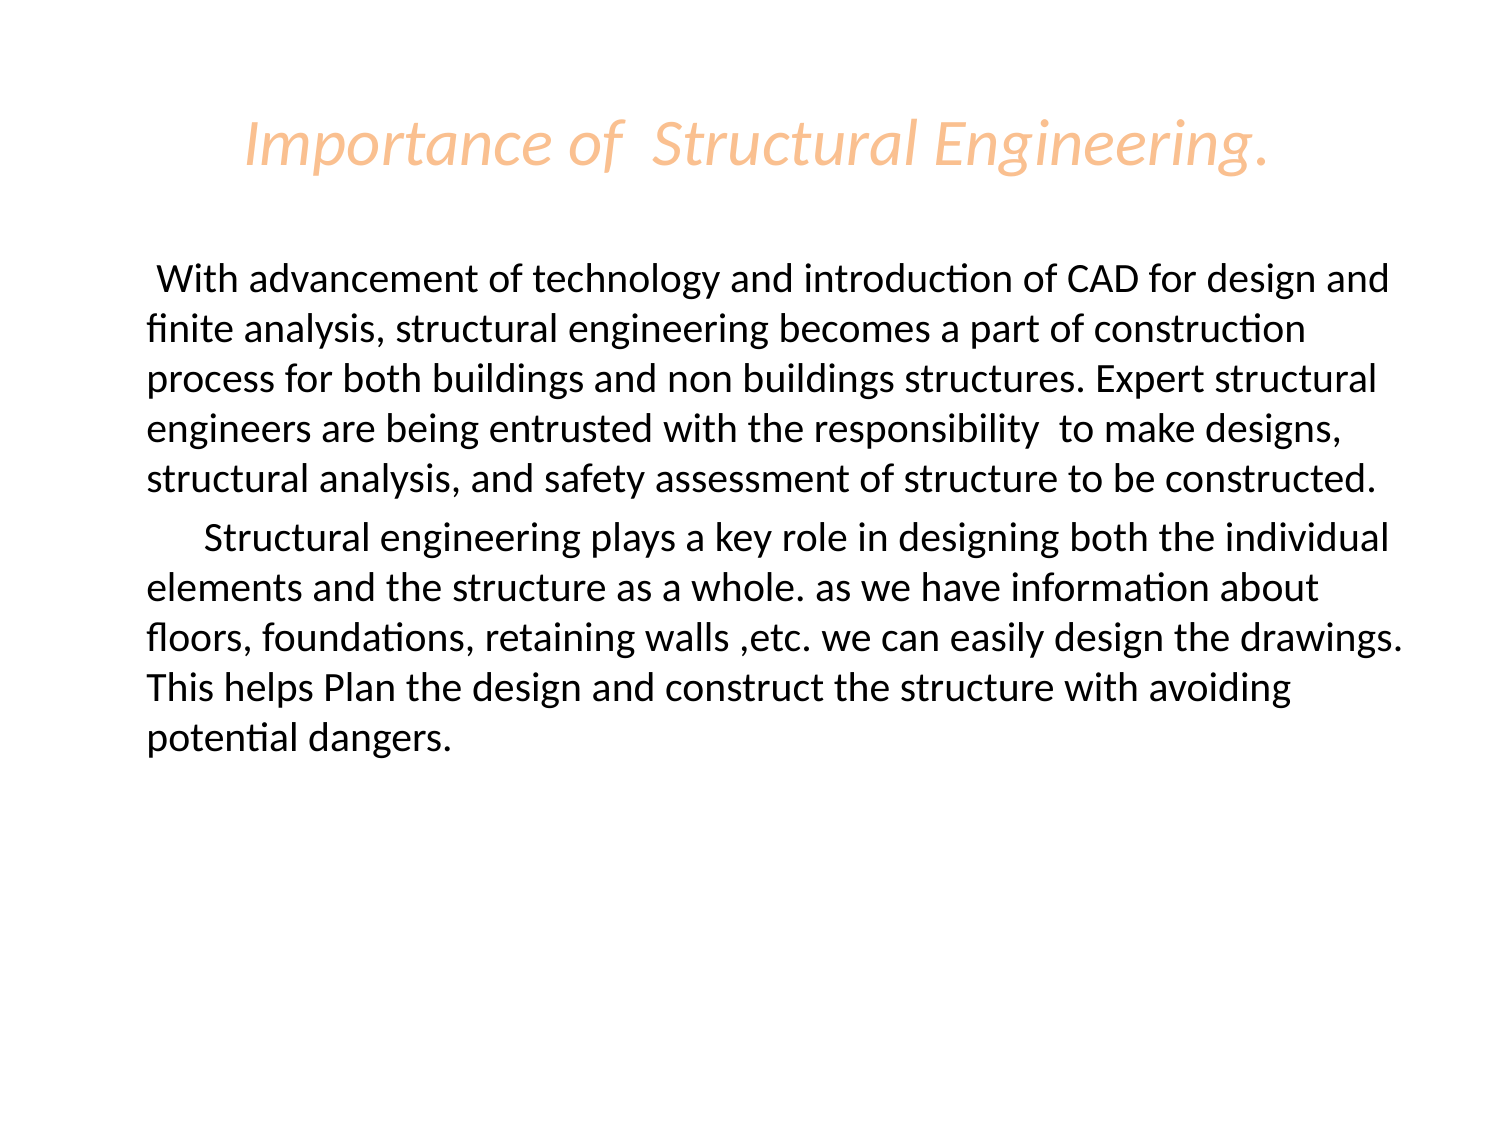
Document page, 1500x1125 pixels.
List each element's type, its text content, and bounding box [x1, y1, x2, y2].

list With advancement of technology and introduction of CAD for design and finite analysis, structural engineering becomes a part of construction process for both buildings and non buildings structures. Expert structural engineers are being entrusted with the responsibility to make designs, structural analysis, and safety assessment of structure to be constructed. Structural engineering plays a key role in designing both the individual elements and the structure as a whole. as we have information about floors, foundations, retaining walls ,etc. we can easily design the drawings. This helps Plan the design and construct the structure with avoiding potential dangers. [75, 243, 1425, 1060]
title Importance of Structural Engineering. [75, 45, 1425, 233]
